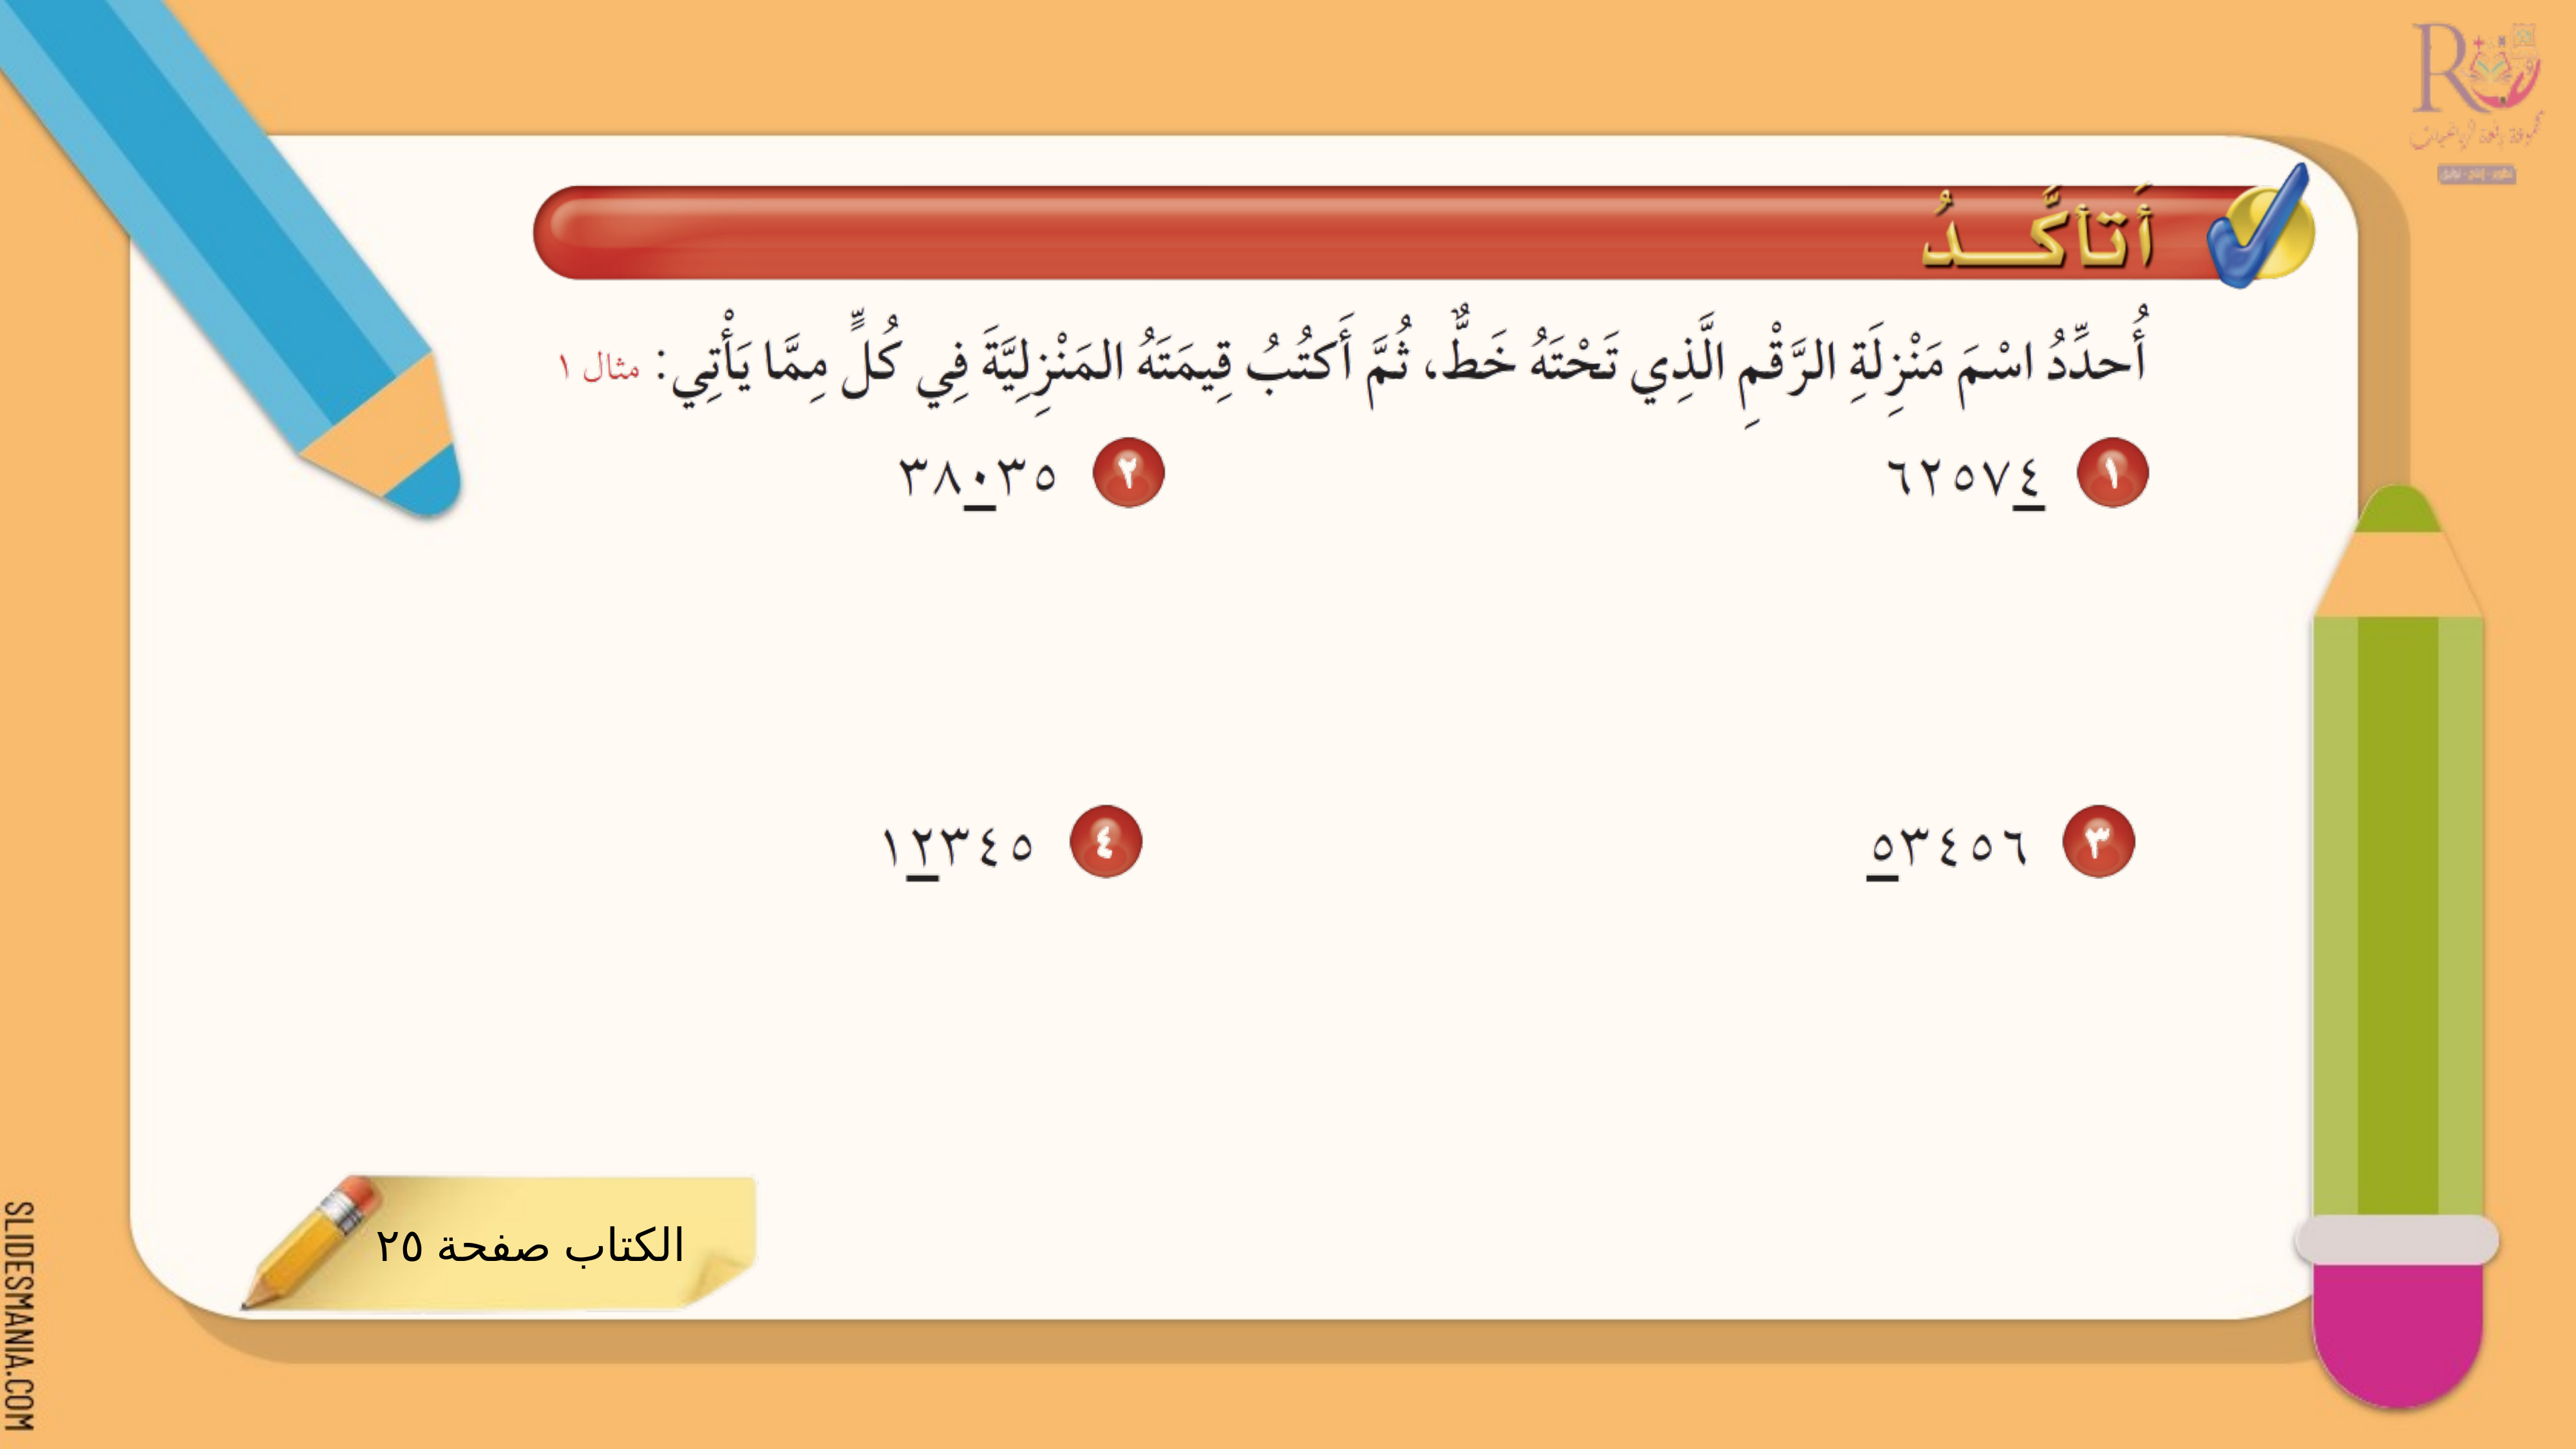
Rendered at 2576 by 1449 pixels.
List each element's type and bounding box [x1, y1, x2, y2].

text_box [218, 1153, 783, 1318]
picture [0, 0, 2576, 1449]
